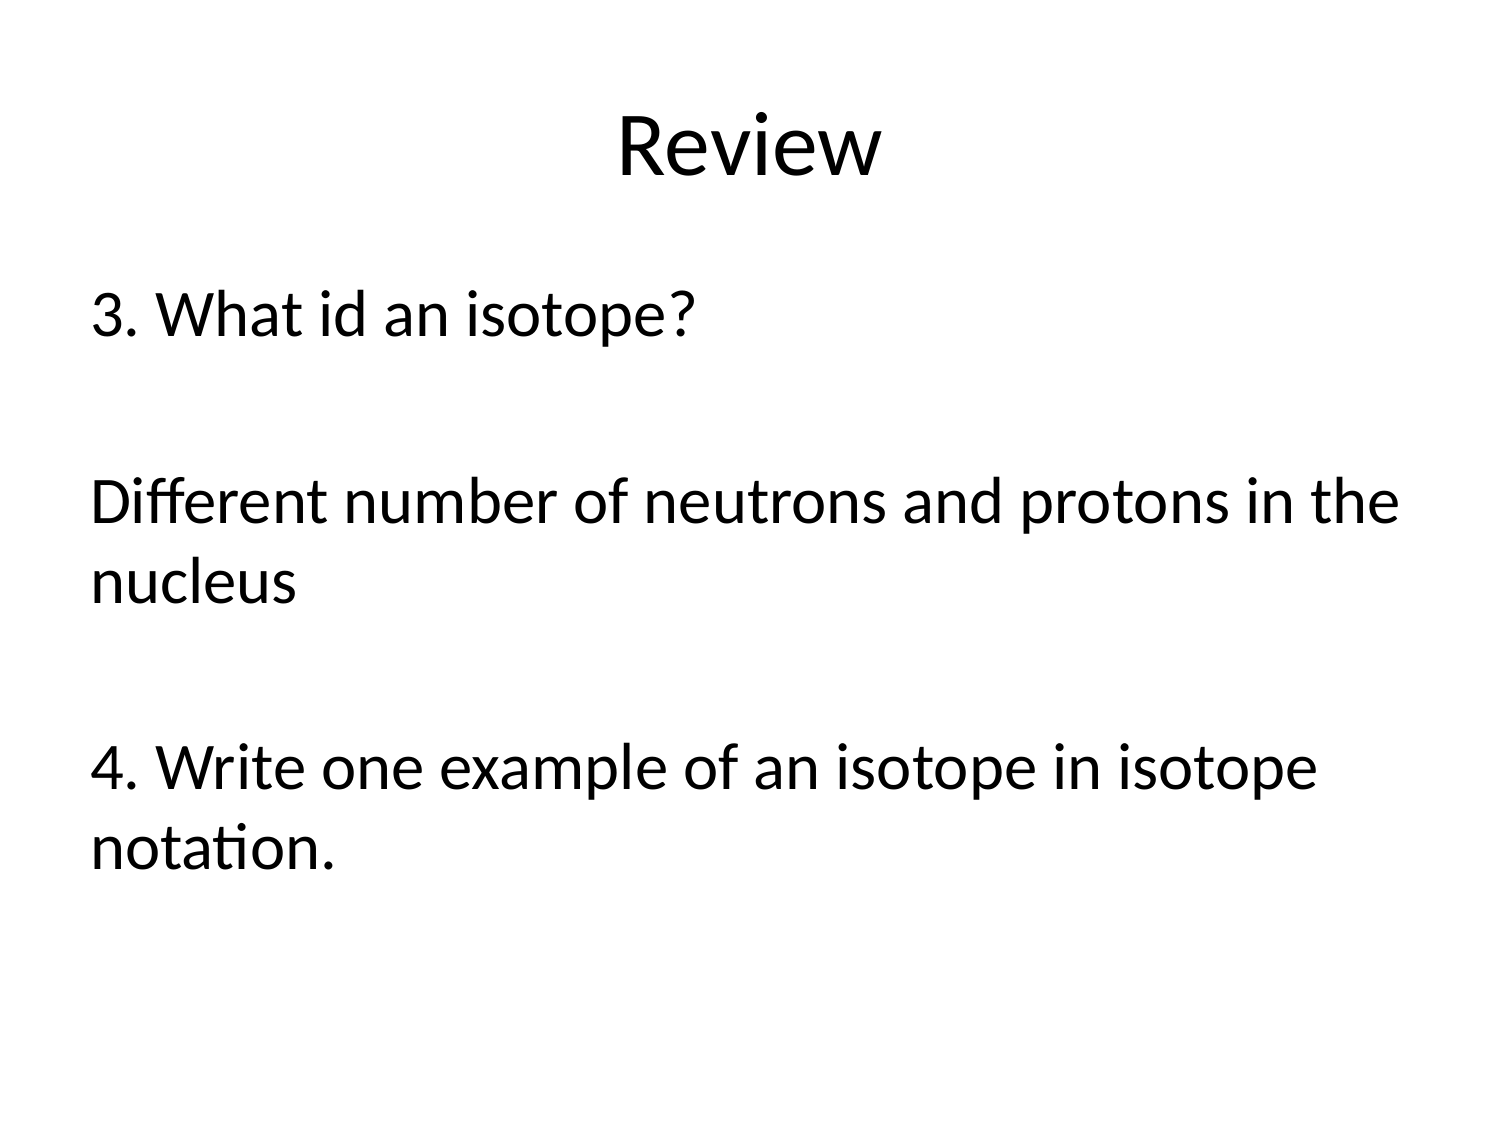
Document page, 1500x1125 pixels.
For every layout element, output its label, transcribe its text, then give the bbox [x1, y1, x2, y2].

list 3. What id an isotope? Different number of neutrons and protons in the nucleus 4. Write one example of an isotope in isotope notation. [75, 262, 1425, 1005]
title Review [75, 45, 1425, 233]
